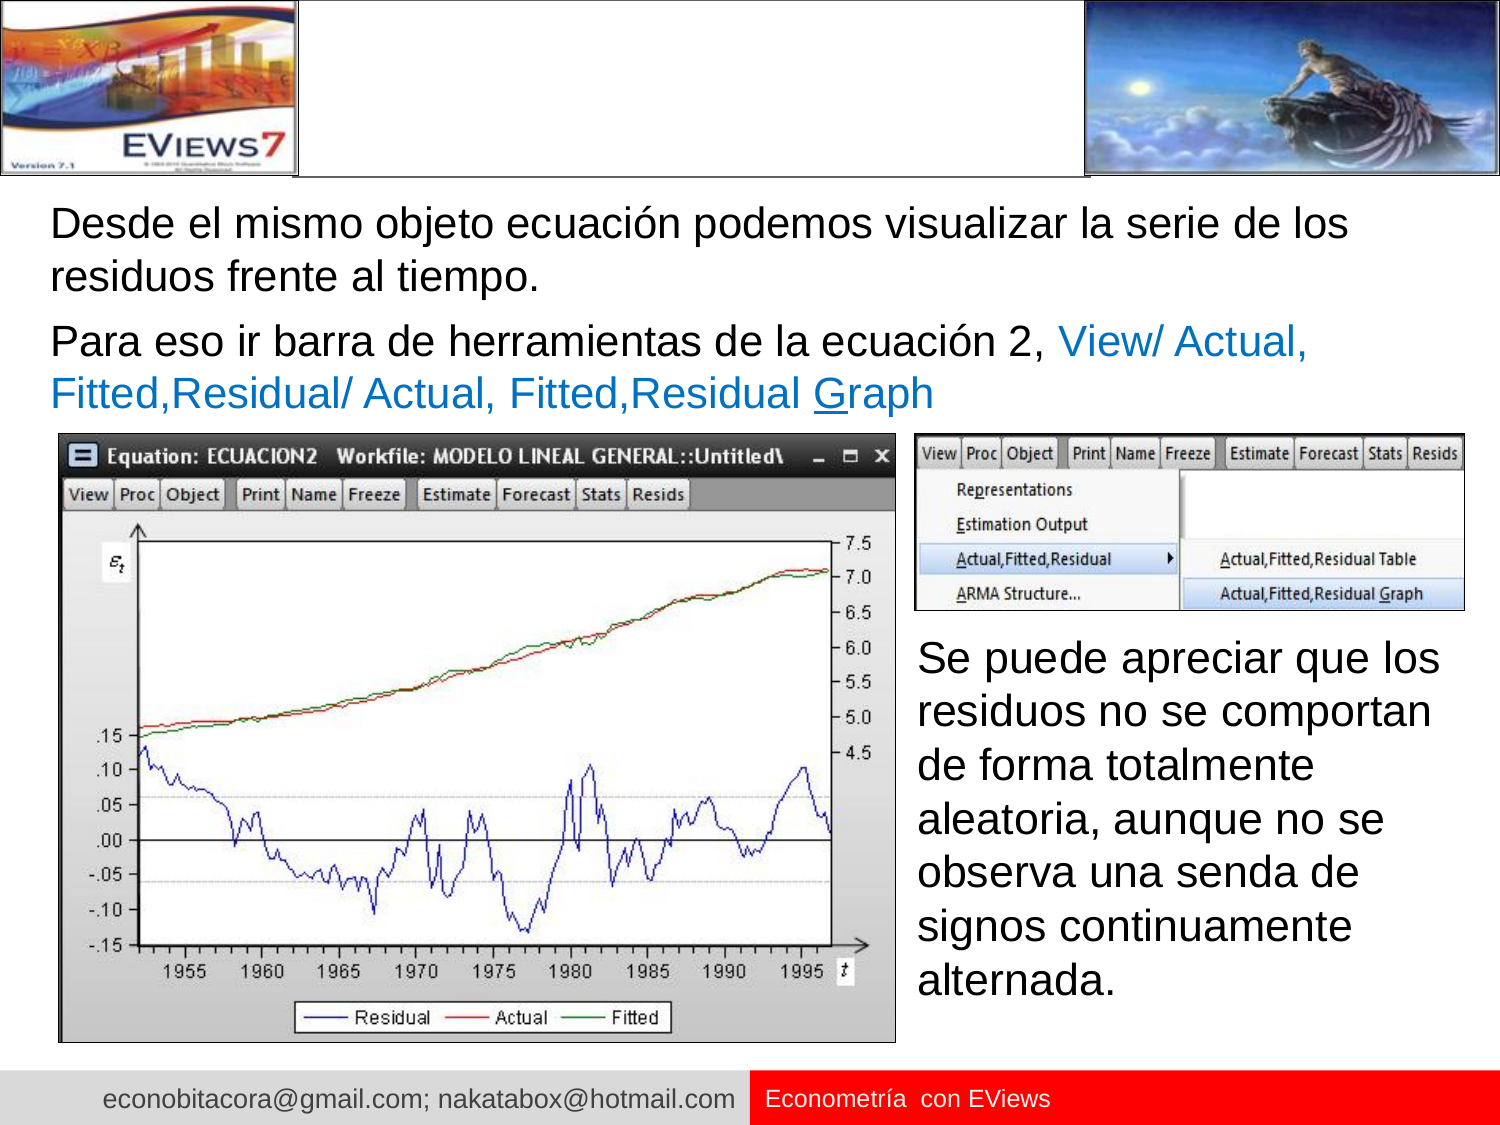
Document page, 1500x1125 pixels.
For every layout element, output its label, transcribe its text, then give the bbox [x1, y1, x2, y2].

text_box Se puede apreciar que los residuos no se comportan de forma totalmente aleatoria, aunque no se observa una senda de signos continuamente alternada. [902, 621, 1467, 1043]
picture [58, 433, 896, 1044]
text_box econobitacora@gmail.com; nakatabox@hotmail.com [0, 1070, 749, 1125]
text_box Econometría con EViews [749, 1070, 1500, 1125]
picture [913, 433, 1466, 611]
picture [1084, 0, 1500, 177]
text_box [299, 0, 1081, 178]
picture [0, 0, 299, 177]
text_box Desde el mismo objeto ecuación podemos visualizar la serie de los residuos frente al tiempo. Para eso ir barra de herramientas de la ecuación 2, View/ Actual, Fitted,Residual/ Actual, Fitted,Residual Graph [35, 187, 1454, 434]
